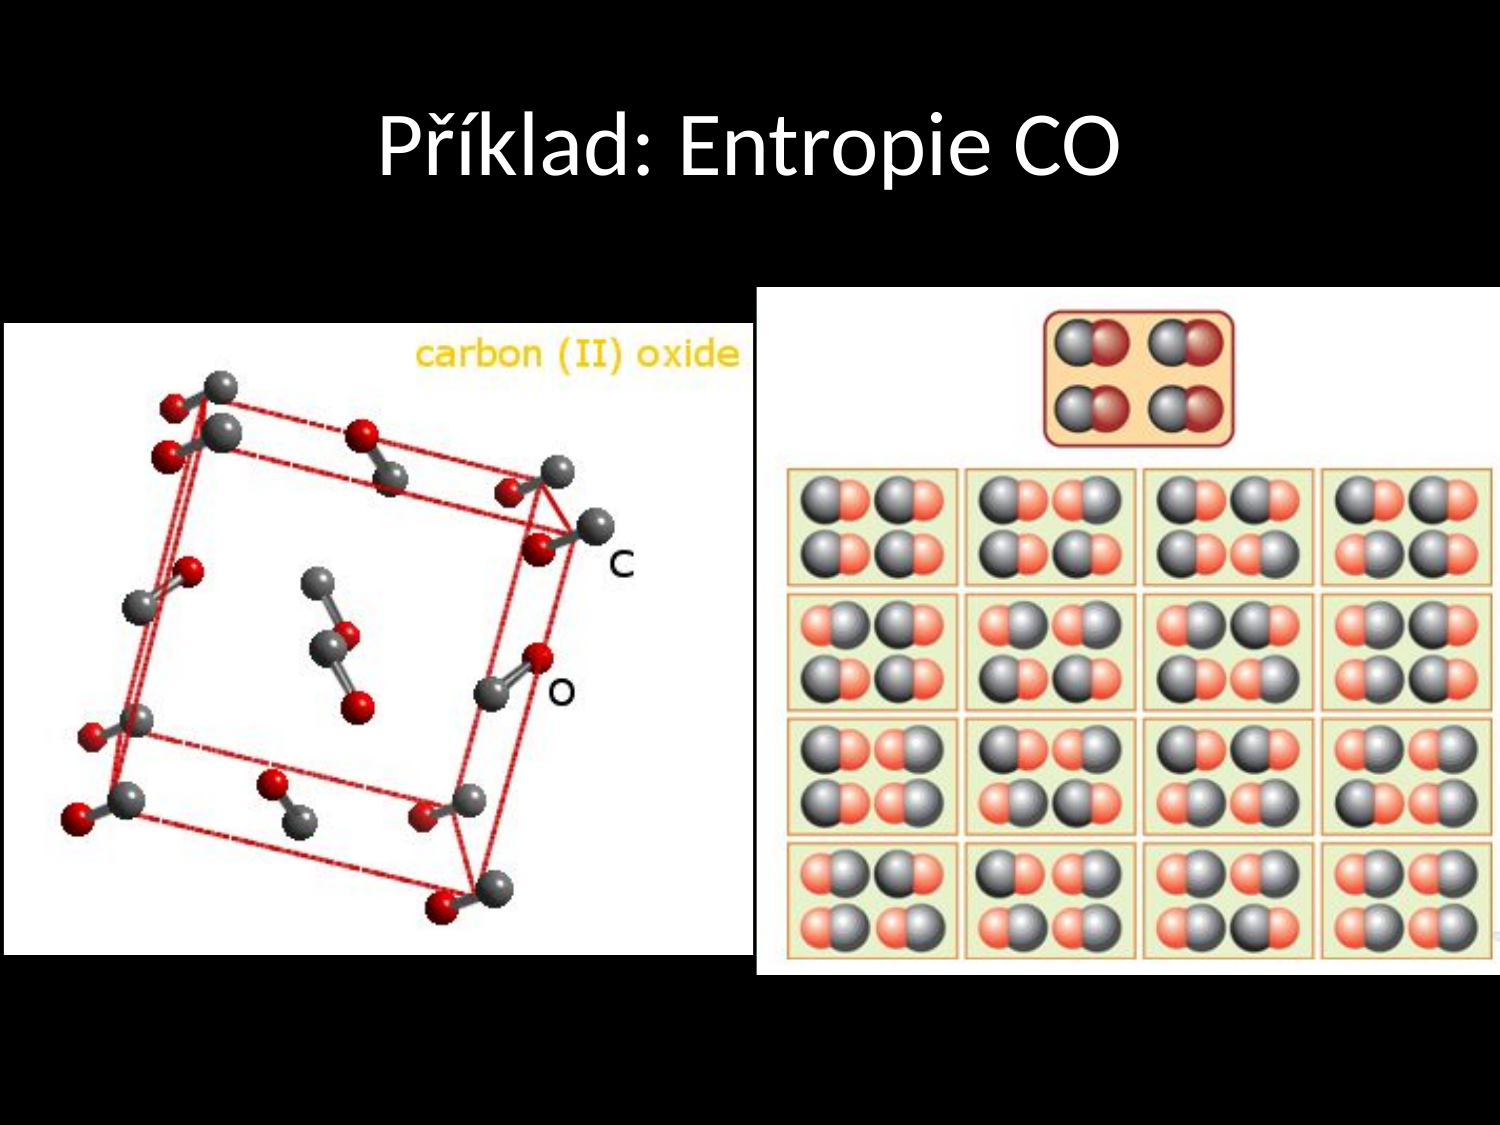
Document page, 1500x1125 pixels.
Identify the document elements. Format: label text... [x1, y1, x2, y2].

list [3, 323, 751, 955]
title Příklad: Entropie CO [75, 45, 1425, 233]
picture [756, 287, 1500, 976]
